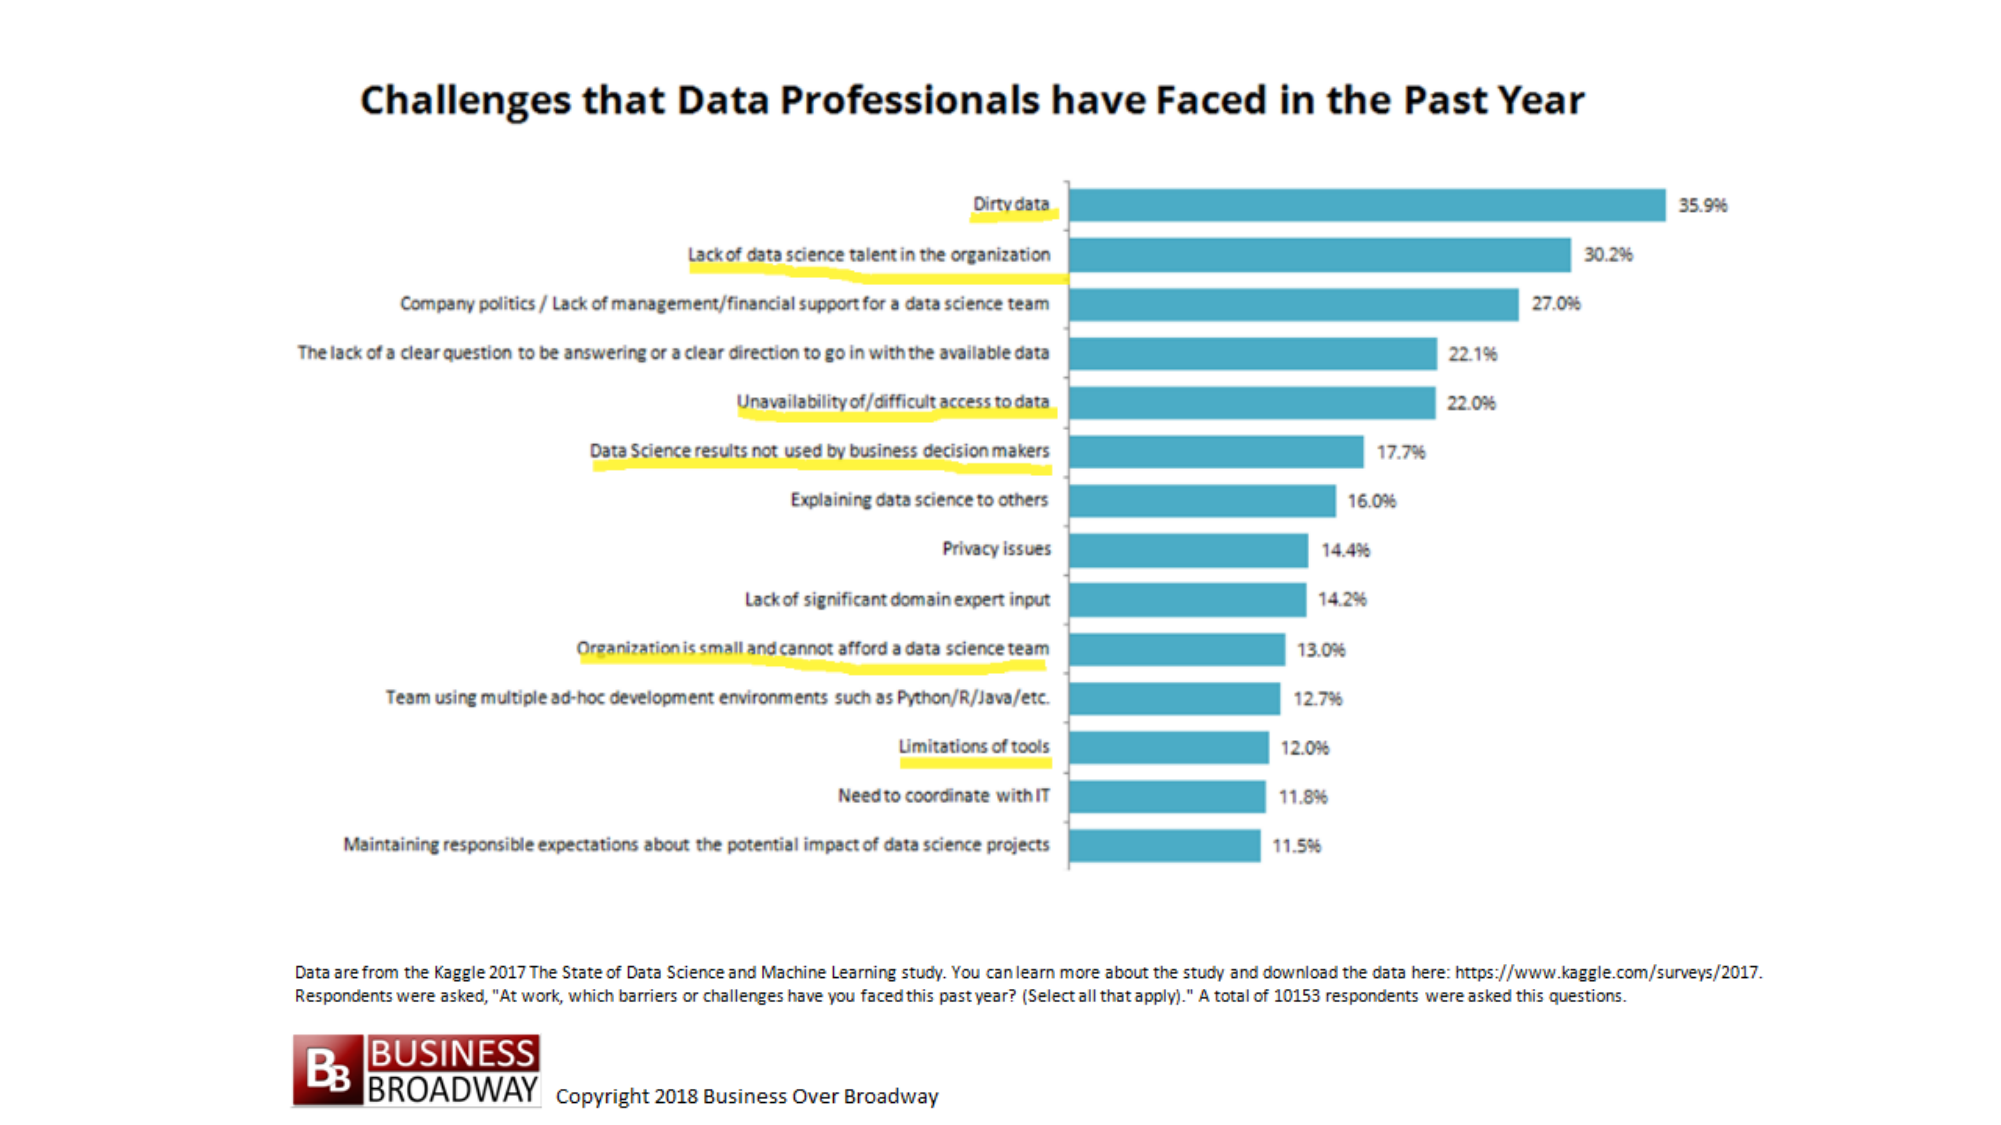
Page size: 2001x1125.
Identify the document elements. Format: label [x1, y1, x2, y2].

list [174, 34, 1790, 986]
picture [270, 944, 1815, 1125]
